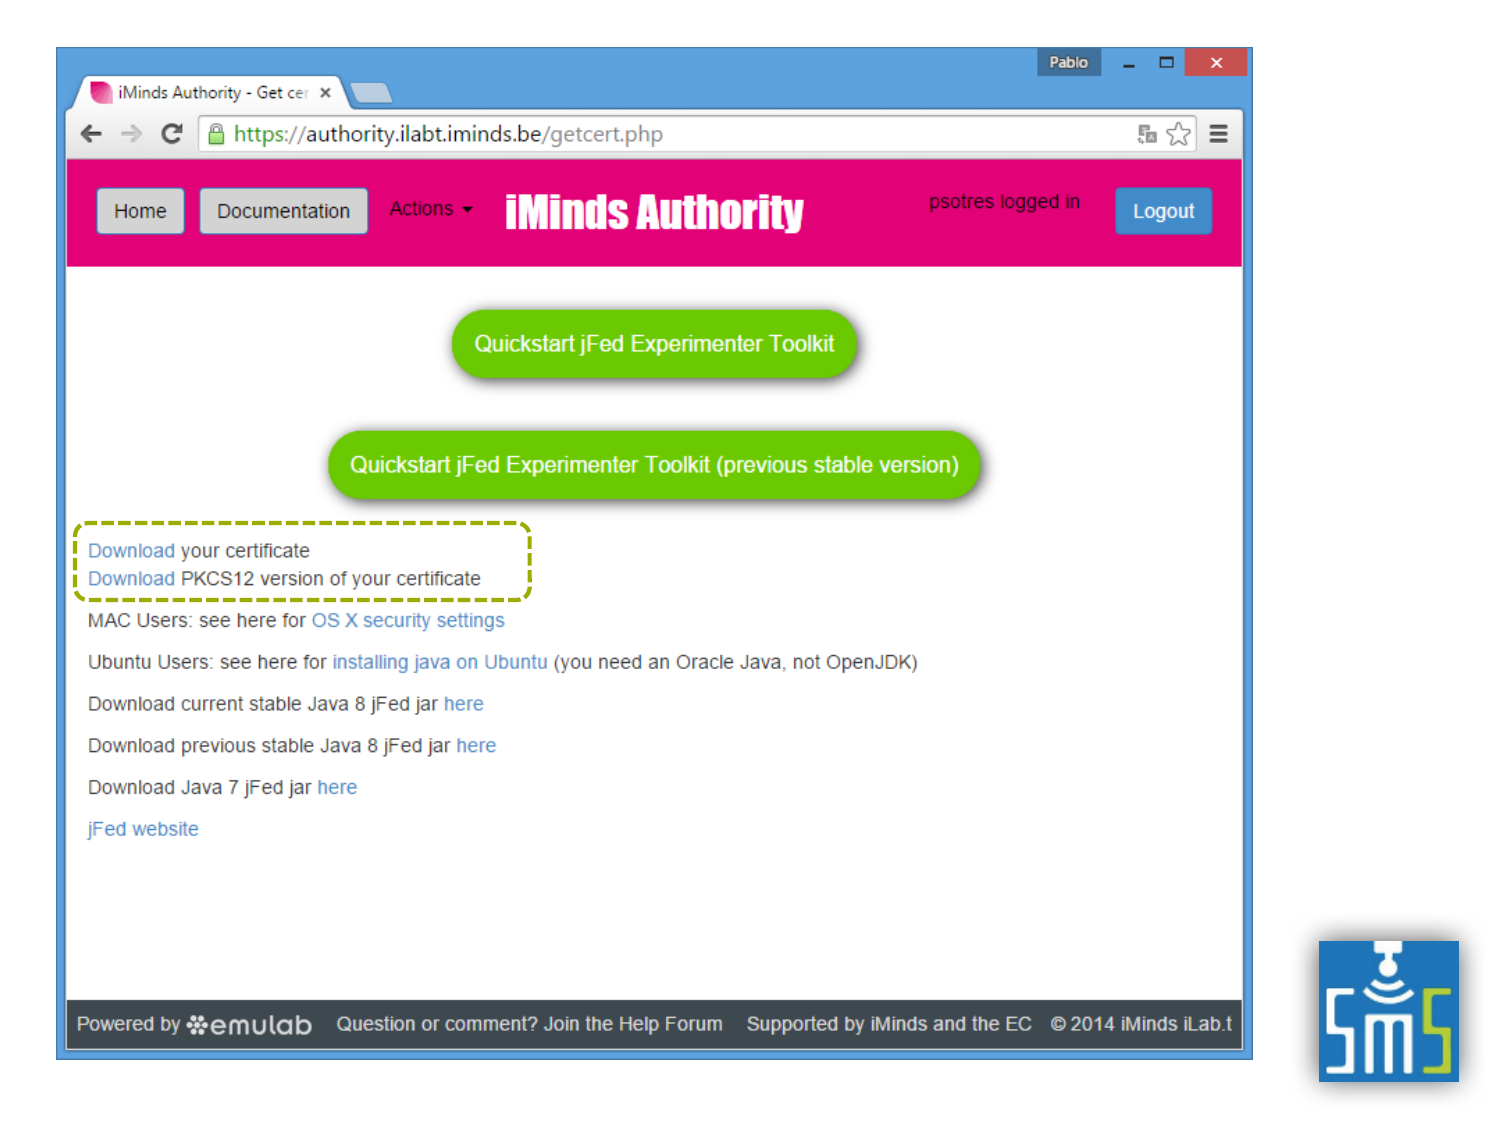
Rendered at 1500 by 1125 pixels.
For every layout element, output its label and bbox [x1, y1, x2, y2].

picture [1319, 941, 1459, 1082]
picture [55, 47, 1254, 1060]
